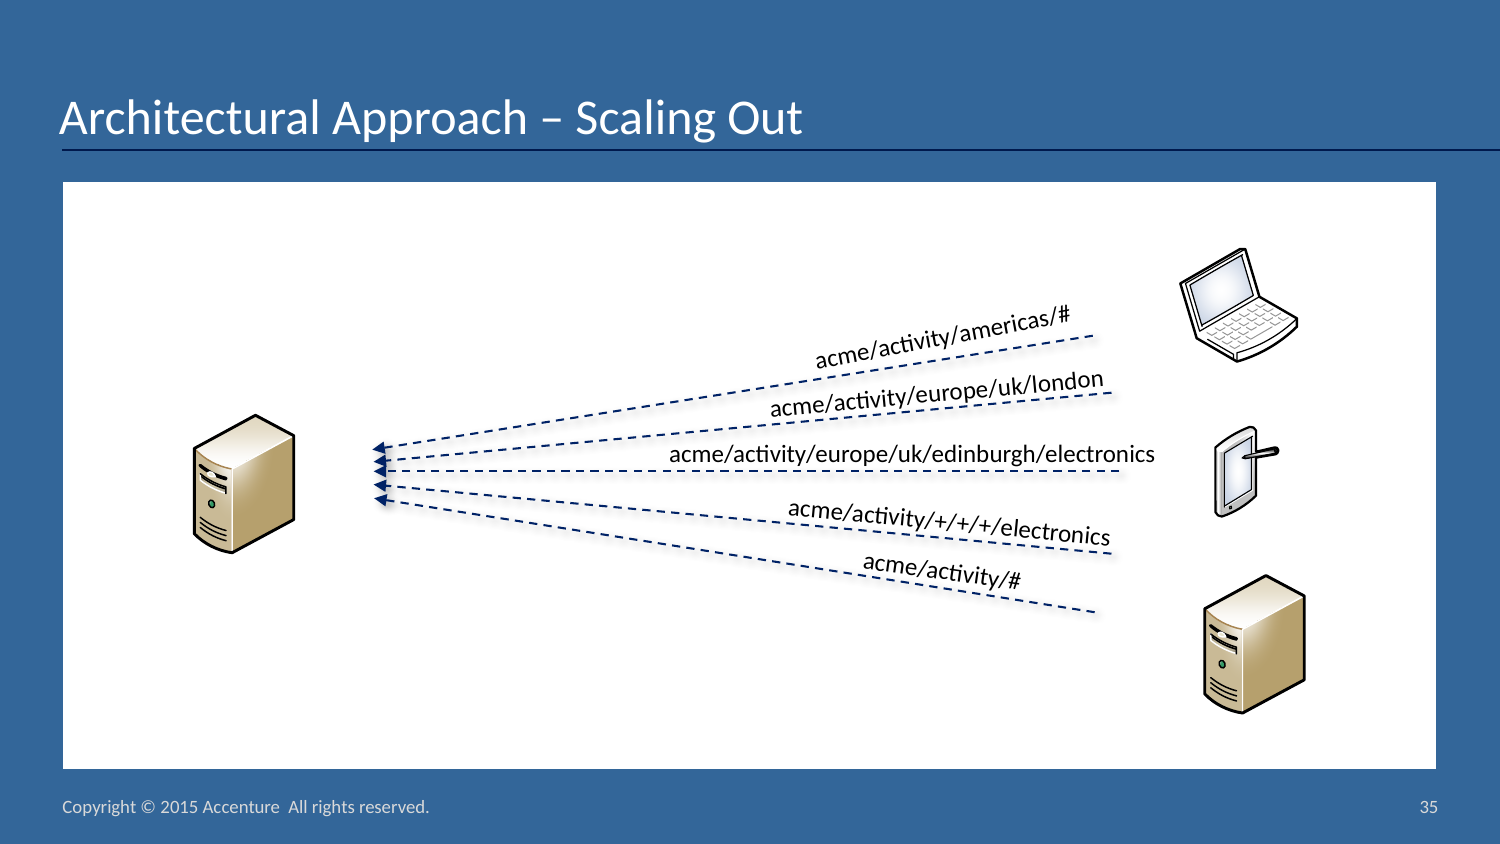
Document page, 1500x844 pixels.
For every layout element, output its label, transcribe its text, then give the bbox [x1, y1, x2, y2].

picture [1178, 245, 1301, 364]
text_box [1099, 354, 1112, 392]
title Architectural Approach – Scaling Out [59, 41, 1435, 145]
picture [1200, 571, 1307, 715]
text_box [373, 392, 1112, 463]
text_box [373, 498, 1095, 613]
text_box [372, 335, 1094, 450]
text_box [63, 182, 1435, 769]
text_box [373, 484, 1112, 554]
text_box acme/activity/americas/# [838, 290, 1080, 334]
picture [190, 411, 297, 555]
picture [1214, 423, 1282, 519]
text_box acme/activity/europe/uk/edinburgh/electronics [1112, 431, 1163, 473]
